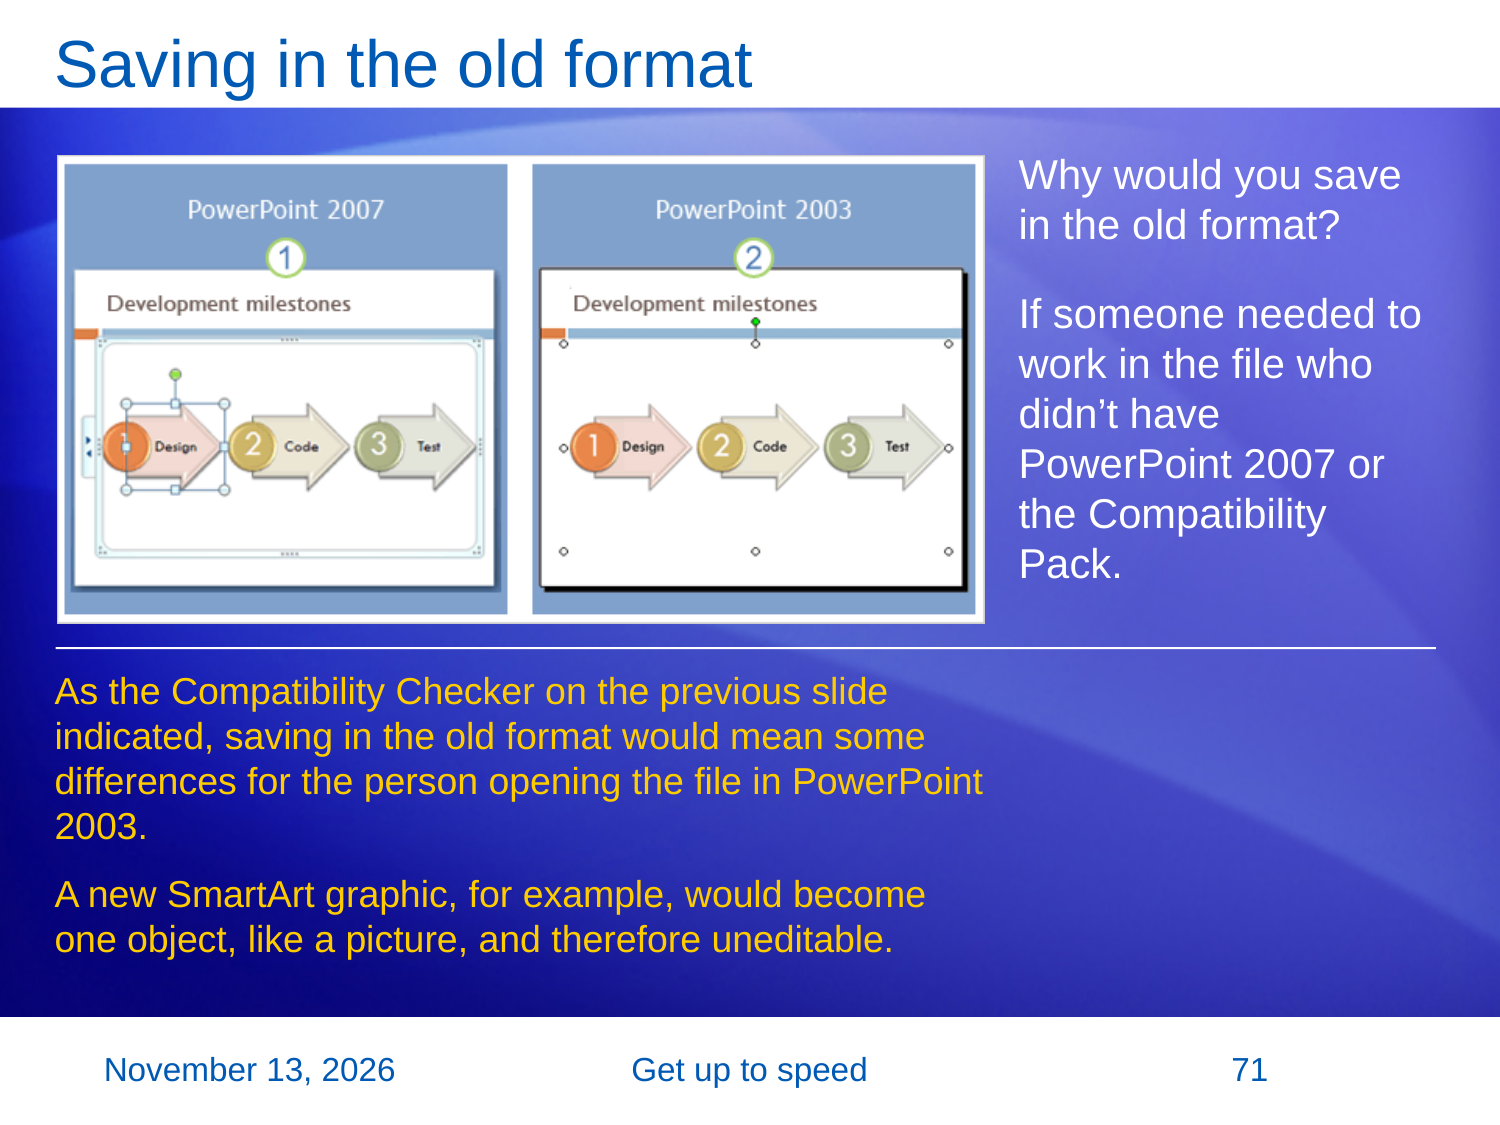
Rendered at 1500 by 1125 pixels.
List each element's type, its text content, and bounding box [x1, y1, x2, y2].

slide_number 71 [1074, 1016, 1426, 1096]
title Saving in the old format [39, 10, 1500, 112]
picture [0, 108, 1500, 1017]
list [57, 155, 985, 624]
footer Get up to speed [445, 1016, 1055, 1096]
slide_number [74, 1016, 426, 1096]
text_box Why would you save in the old format? If someone needed to work in the file who didn’t have PowerPoint 2007 or the Compatibility Pack. [1003, 140, 1454, 594]
text_box As the Compatibility Checker on the previous slide indicated, saving in the old format would mean some differences for the person opening the file in PowerPoint 2003. A new SmartArt graphic, for example, would become one object, like a picture, and therefore uneditable. [39, 659, 1014, 978]
